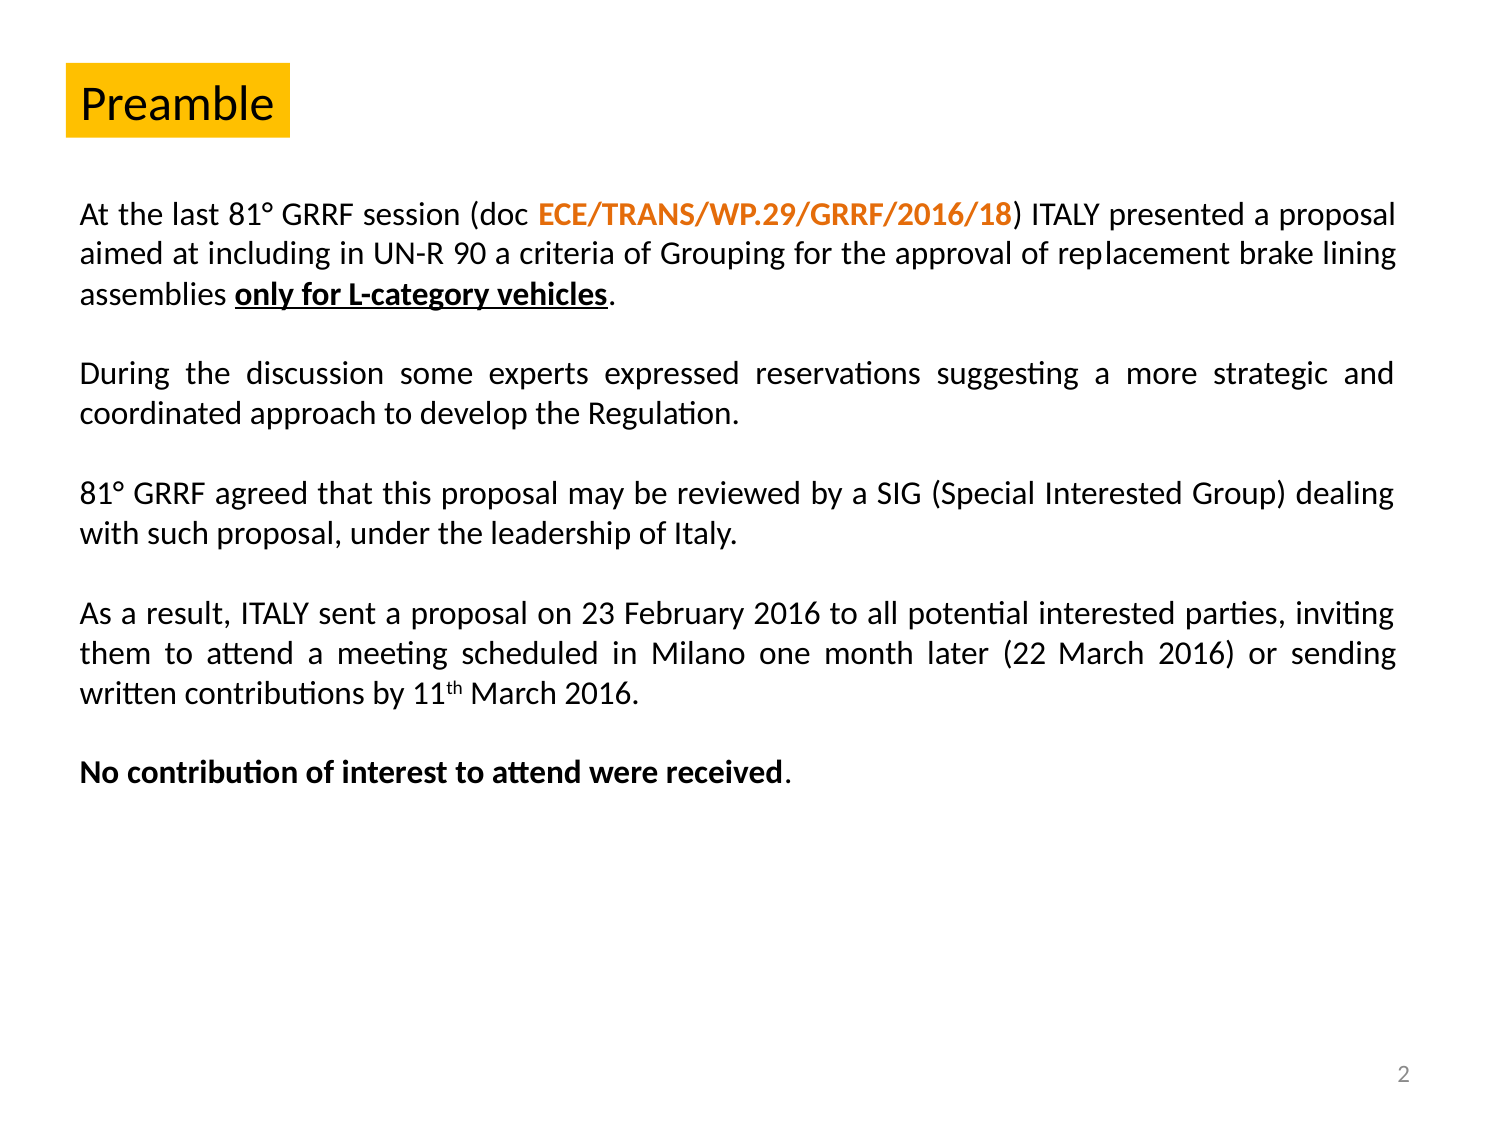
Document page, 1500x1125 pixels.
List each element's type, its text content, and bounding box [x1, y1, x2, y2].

text_box At the last 81° GRRF session (doc ECE/TRANS/WP.29/GRRF/2016/18) ITALY presented a proposal aimed at including in UN-R 90 a criteria of Grouping for the approval of replacement brake lining assemblies only for L-category vehicles. During the discussion some experts expressed reservations suggesting a more strategic and coordinated approach to develop the Regulation. 81° GRRF agreed that this proposal may be reviewed by a SIG (Special Interested Group) dealing with such proposal, under the leadership of Italy. As a result, ITALY sent a proposal on 23 February 2016 to all potential interested parties, inviting them to attend a meeting scheduled in Milano one month later (22 March 2016) or sending written contributions by 11th March 2016. No contribution of interest to attend were received. [64, 184, 1412, 838]
text_box Preamble [65, 62, 290, 138]
slide_number 2 [1074, 1042, 1425, 1103]
